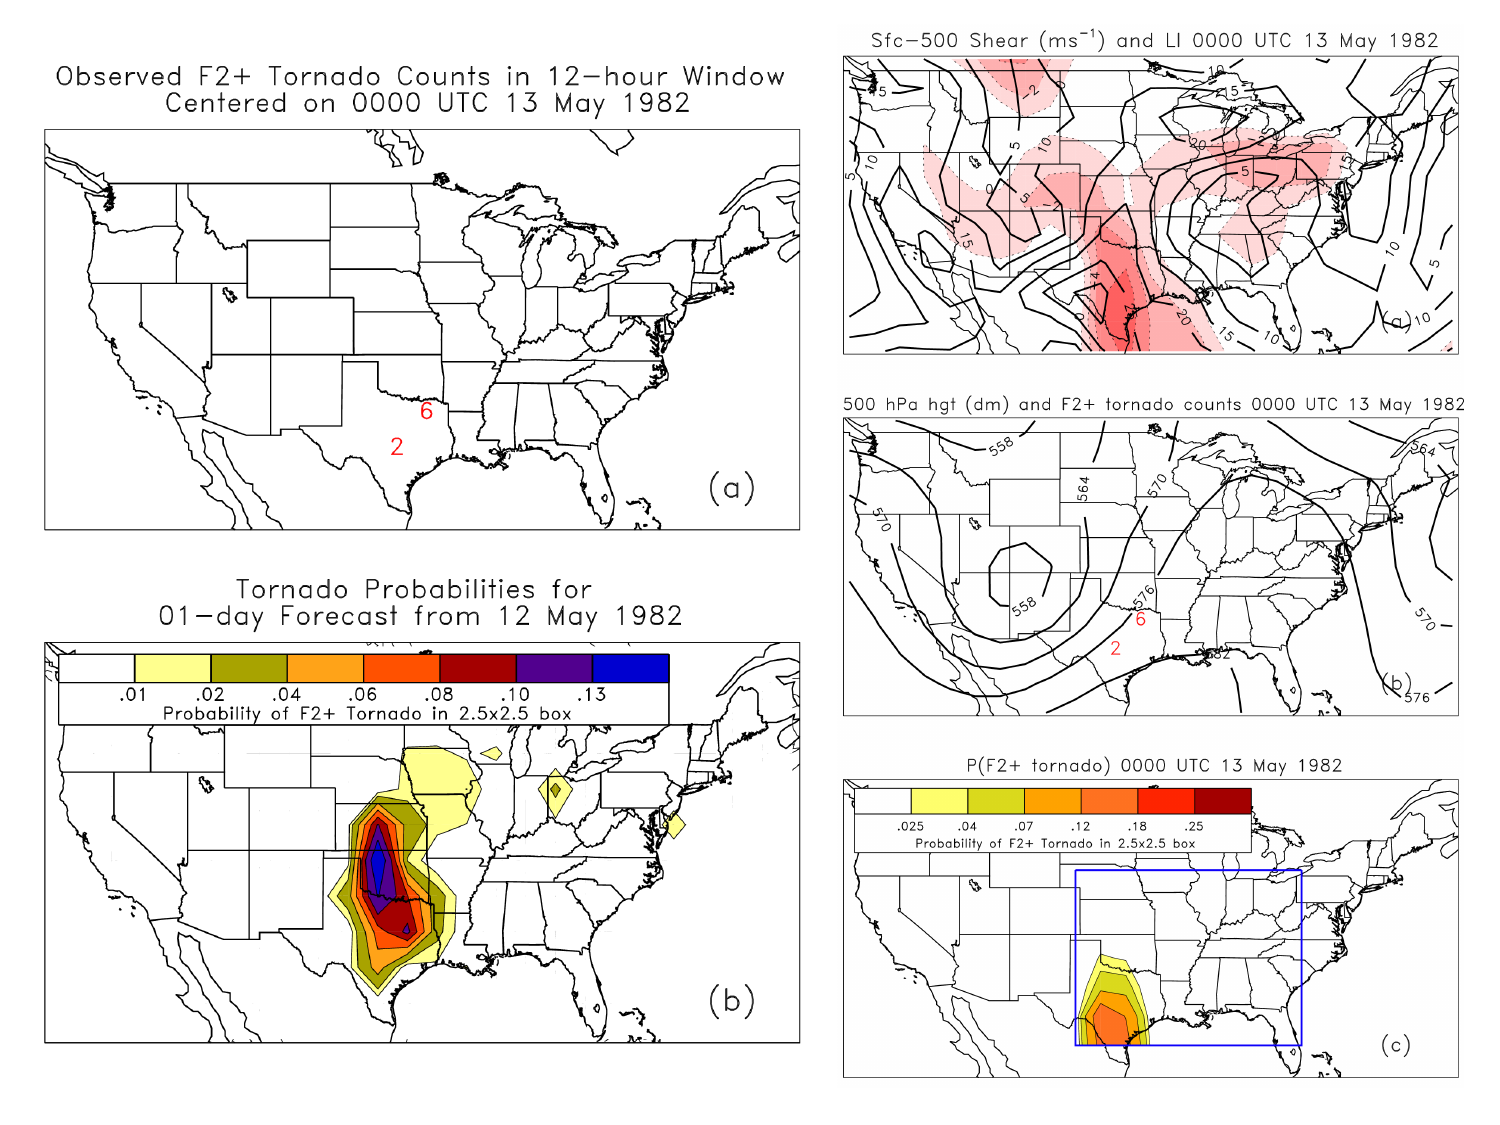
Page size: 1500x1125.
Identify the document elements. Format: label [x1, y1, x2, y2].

picture [837, 24, 1464, 1088]
picture [37, 37, 807, 1063]
